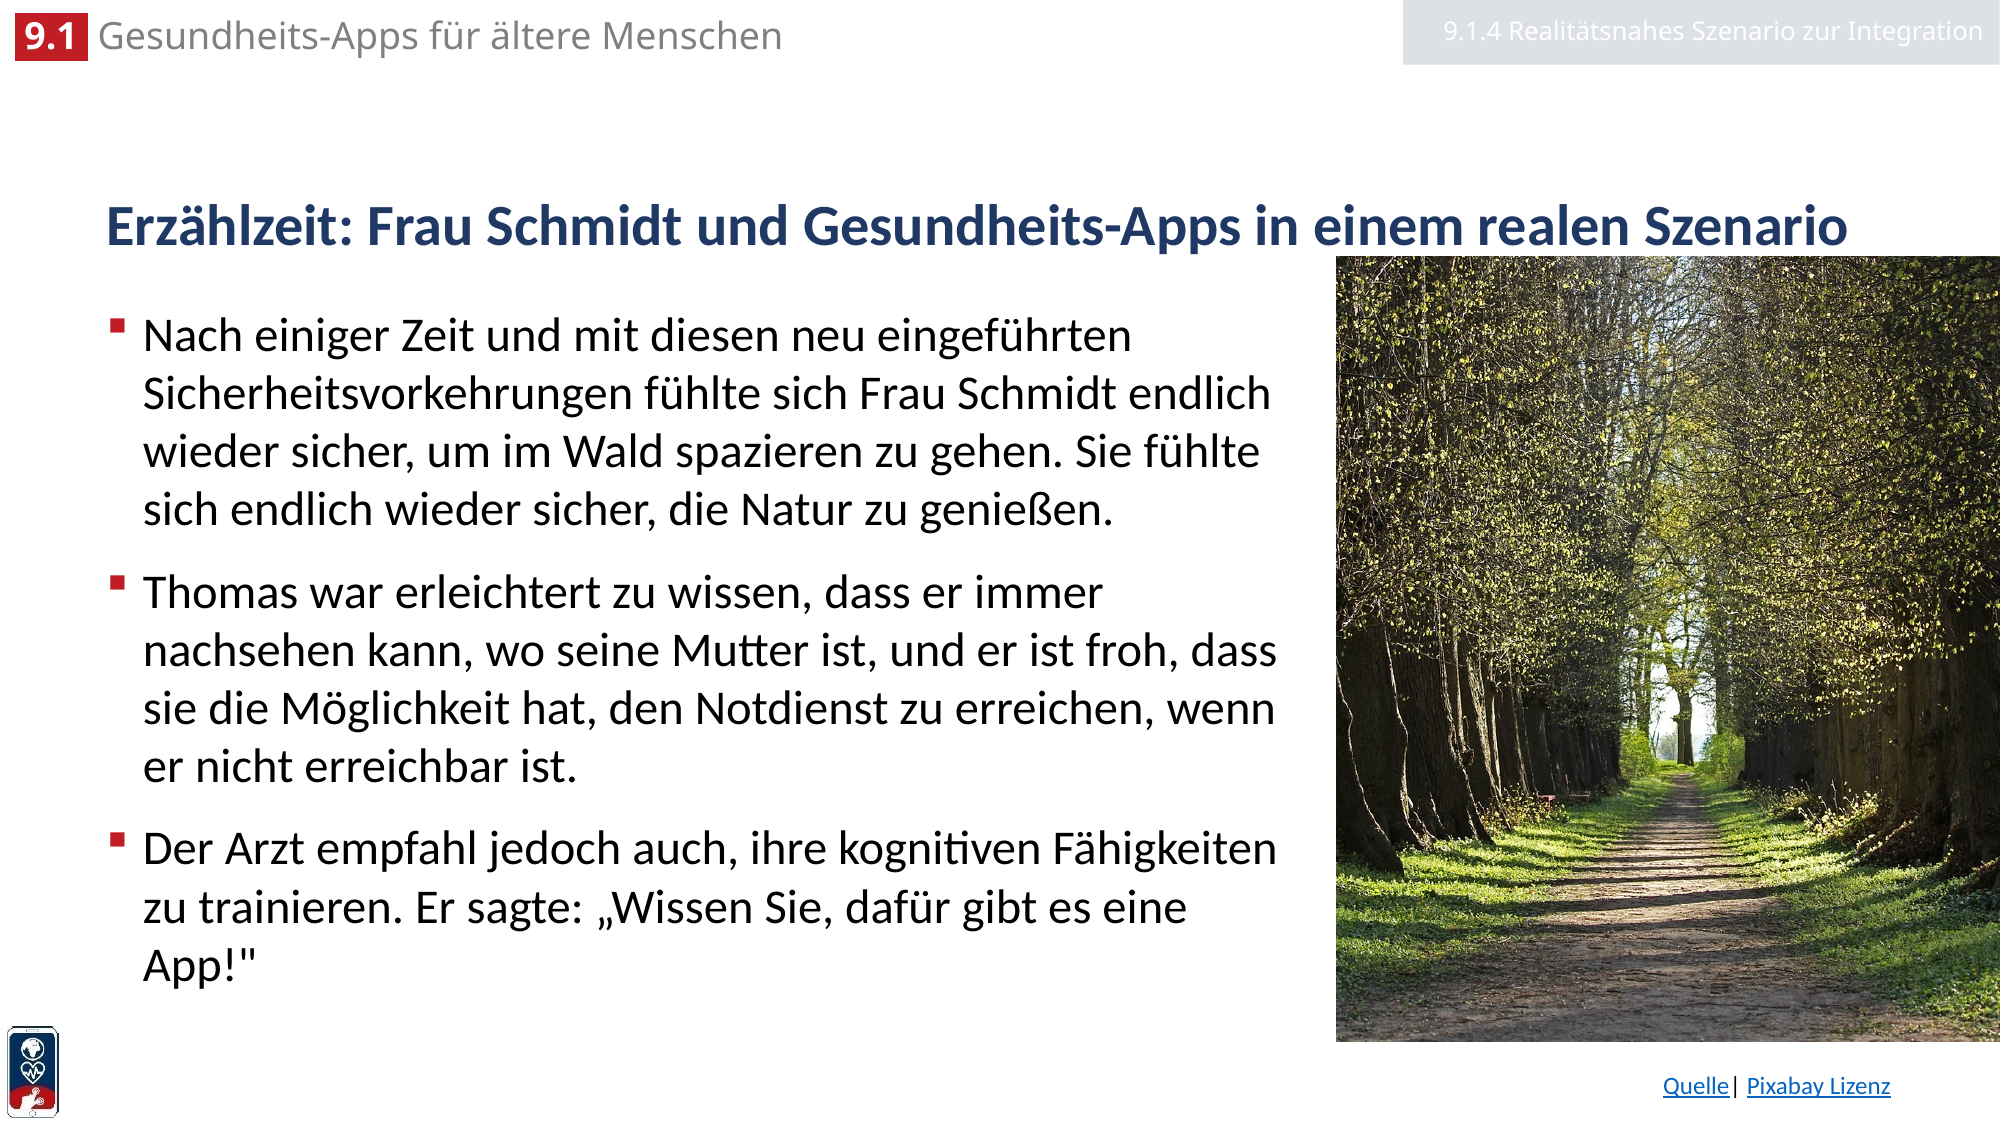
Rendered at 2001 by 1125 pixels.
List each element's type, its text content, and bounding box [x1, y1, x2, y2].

text_box 9.1.4 Realitätsnahes Szenario zur Integration [1403, 0, 2000, 65]
picture [7, 1026, 59, 1118]
picture [1336, 256, 2000, 1042]
text_box Quelle| Pixabay Lizenz [1510, 1061, 1906, 1107]
title Erzählzeit: Frau Schmidt und Gesundheits-Apps in einem realen Szenario [91, 177, 1906, 277]
list Nach einiger Zeit und mit diesen neu eingeführten Sicherheitsvorkehrungen fühlte sich Frau Schmidt endlich wieder sicher, um im Wald spazieren zu gehen. Sie fühlte sich endlich wieder sicher, die Natur zu genießen. Thomas war erleichtert zu wissen, dass er immer nachsehen kann, wo seine Mutter ist, und er ist froh, dass sie die Möglichkeit hat, den Notdienst zu erreichen, wenn er nicht erreichbar ist. Der Arzt empfahl jedoch auch, ihre kognitiven Fähigkeiten zu trainieren. Er sagte: „Wissen Sie, dafür gibt es eine App!" [91, 295, 1317, 1042]
